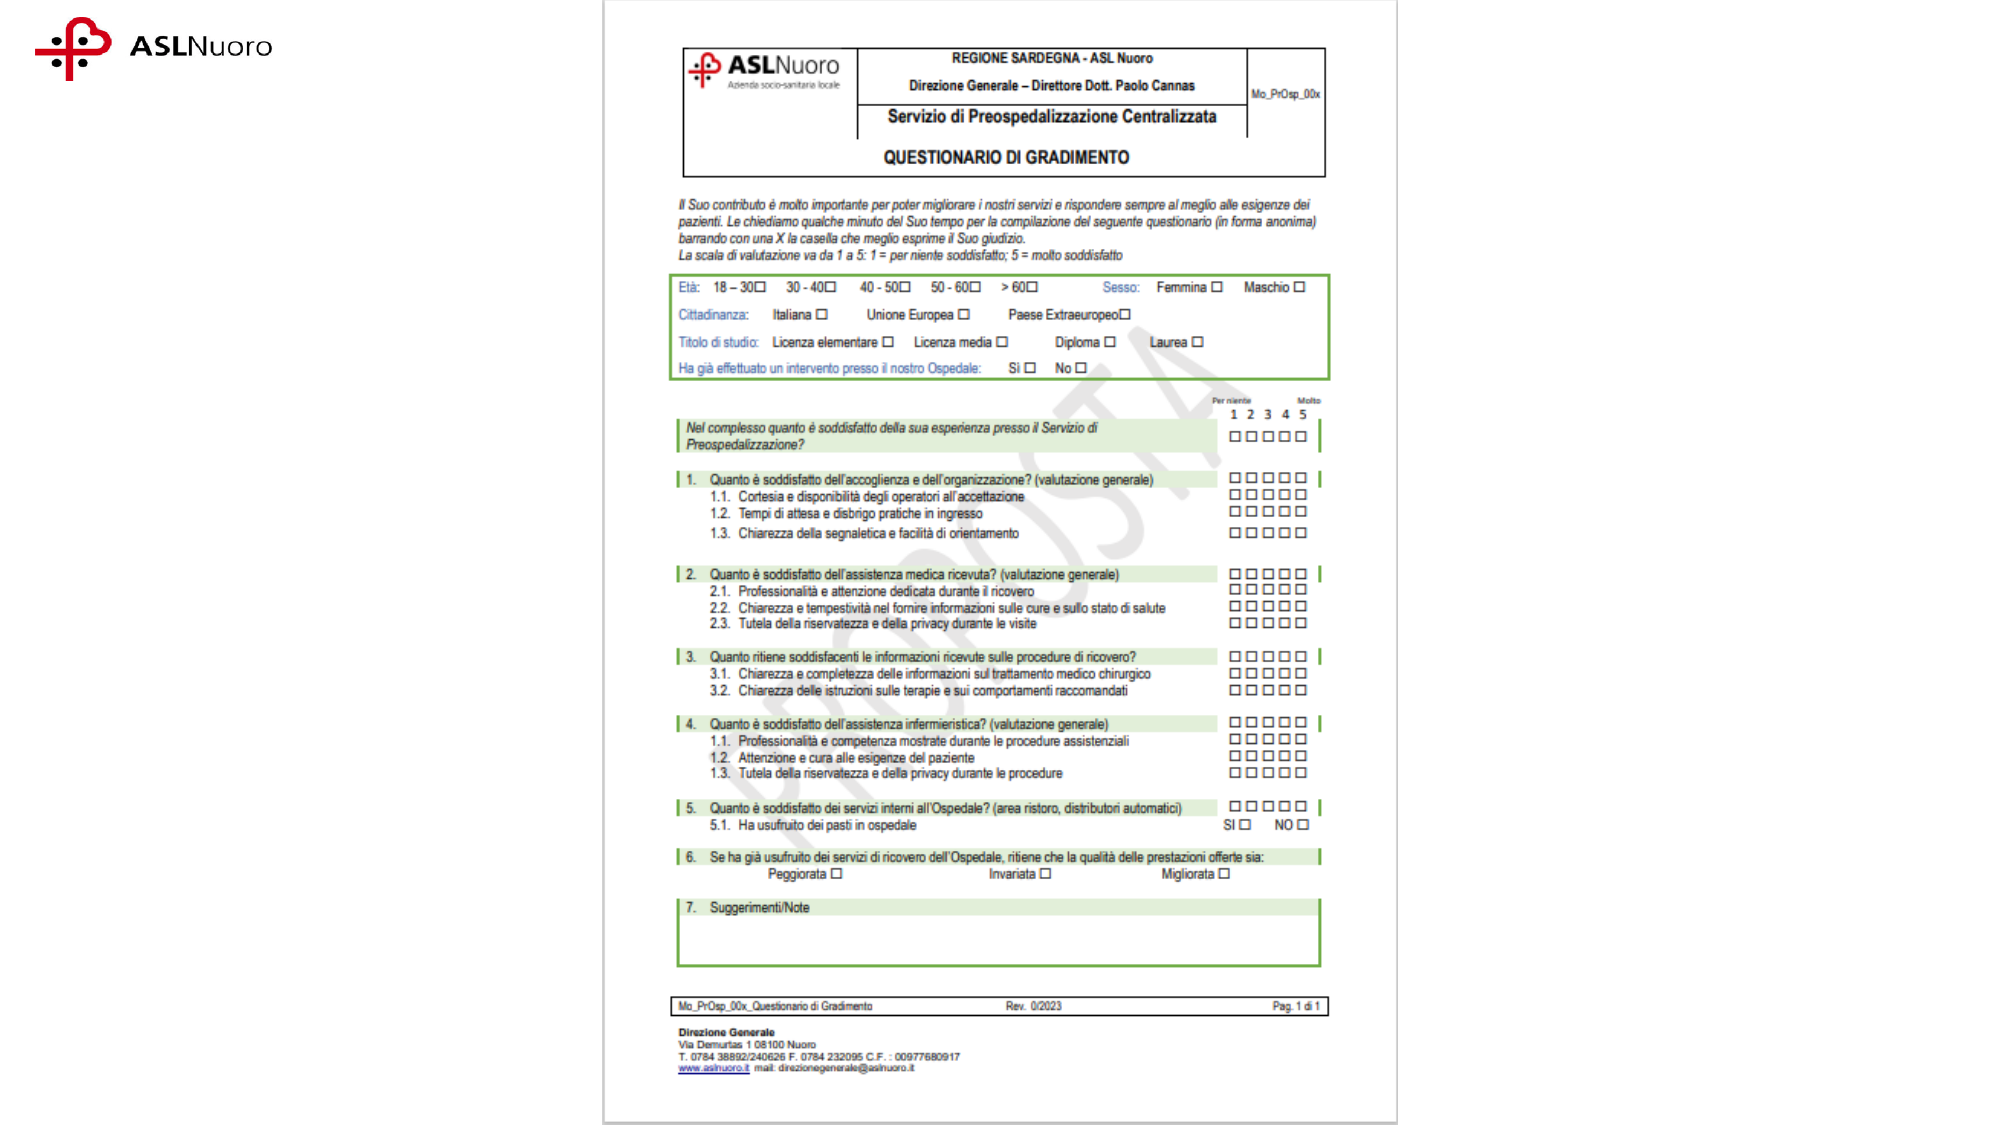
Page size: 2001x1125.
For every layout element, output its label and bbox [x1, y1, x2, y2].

picture [602, 0, 1398, 1125]
picture [35, 0, 273, 100]
